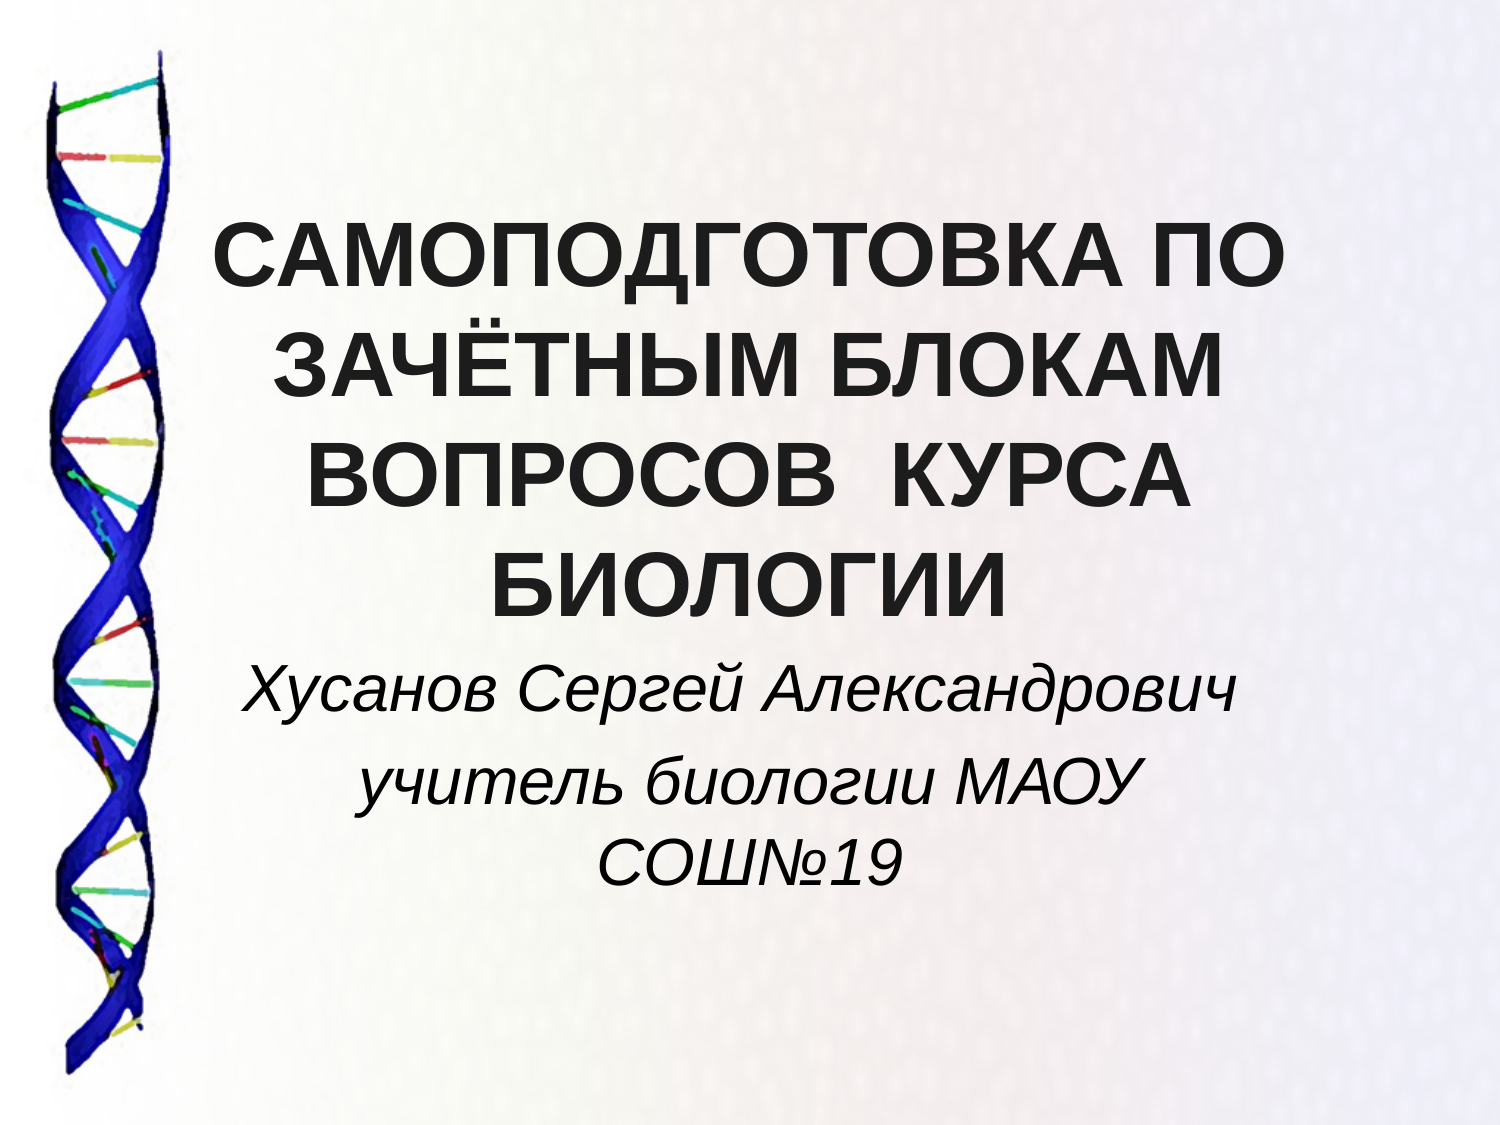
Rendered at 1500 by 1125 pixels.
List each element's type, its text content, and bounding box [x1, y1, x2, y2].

picture [0, 0, 1500, 1125]
subtitle Хусанов Сергей Александрович учитель биологии МАОУ СОШ№19 [224, 637, 1276, 926]
title САМОПОДГОТОВКА ПО ЗАЧЁТНЫМ БЛОКАМ ВОПРОСОВ КУРСА БИОЛОГИИ [112, 349, 1388, 591]
